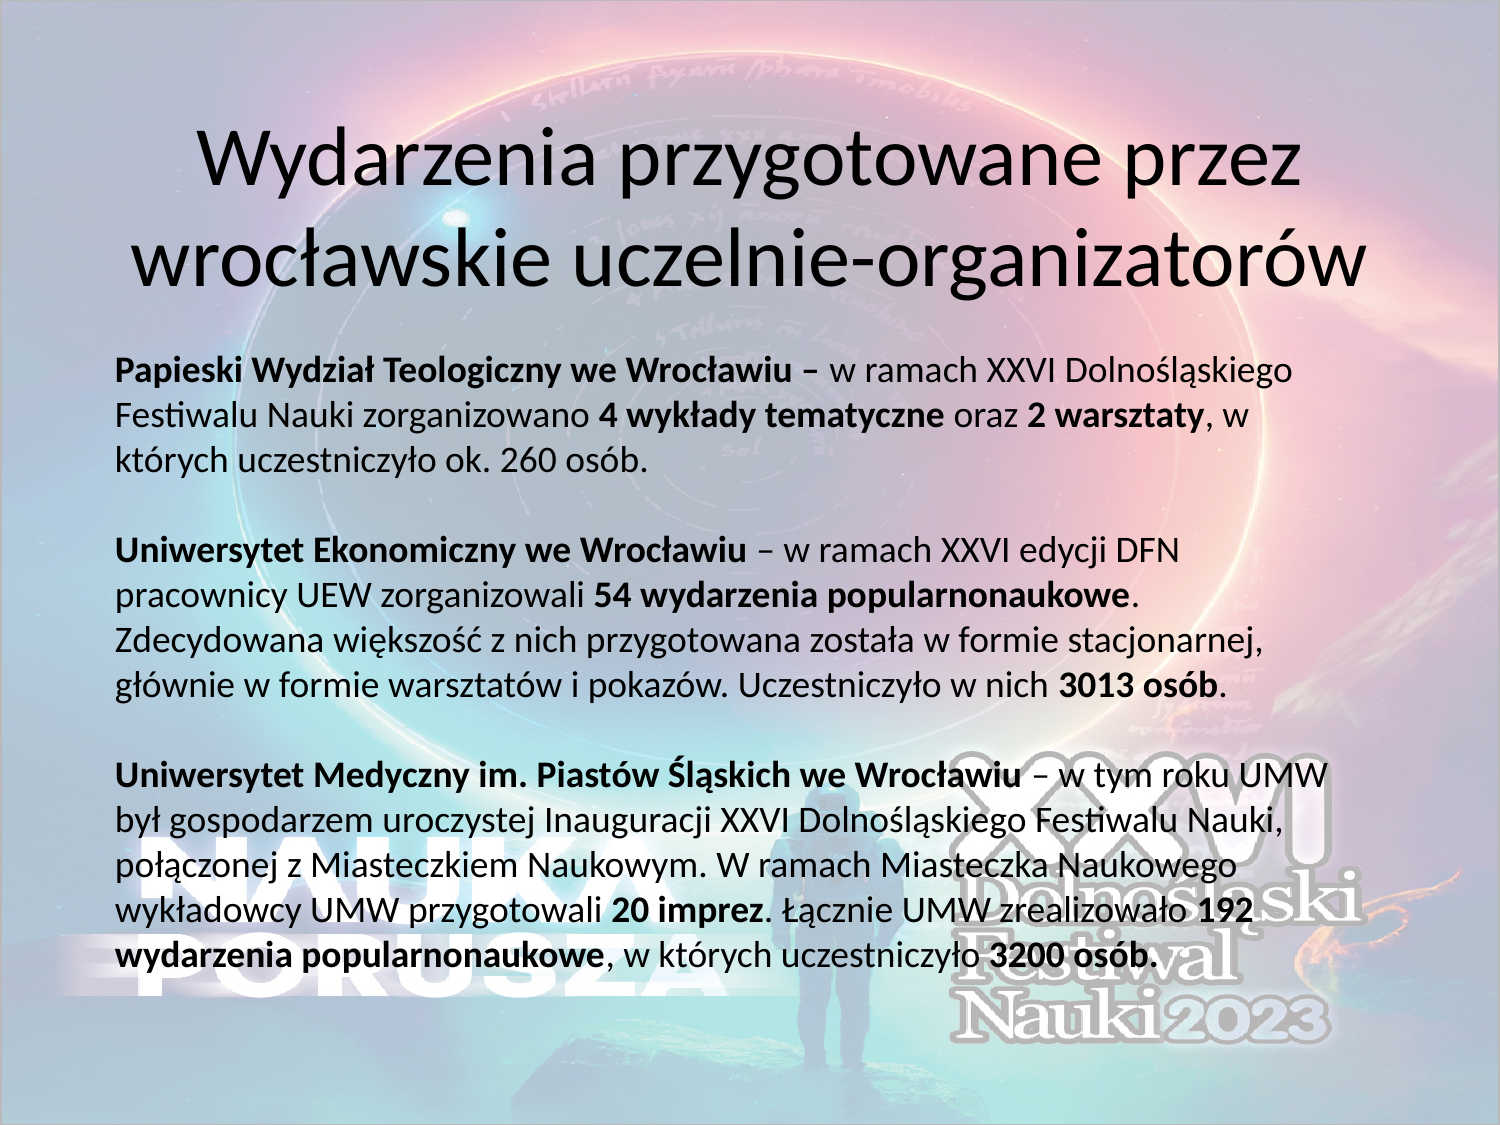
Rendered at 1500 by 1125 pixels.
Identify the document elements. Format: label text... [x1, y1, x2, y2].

title Wydarzenia przygotowane przez wrocławskie uczelnie-organizatorów [112, 90, 1388, 315]
text_box Papieski Wydział Teologiczny we Wrocławiu – w ramach XXVI Dolnośląskiego Festiwalu Nauki zorganizowano 4 wykłady tematyczne oraz 2 warsztaty, w których uczestniczyło ok. 260 osób. Uniwersytet Ekonomiczny we Wrocławiu – w ramach XXVI edycji DFN pracownicy UEW zorganizowali 54 wydarzenia popularnonaukowe. Zdecydowana większość z nich przygotowana została w formie stacjonarnej, głównie w formie warsztatów i pokazów. Uczestniczyło w nich 3013 osób. Uniwersytet Medyczny im. Piastów Śląskich we Wrocławiu – w tym roku UMW był gospodarzem uroczystej Inauguracji XXVI Dolnośląskiego Festiwalu Nauki, połączonej z Miasteczkiem Naukowym. W ramach Miasteczka Naukowego wykładowcy UMW przygotowali 20 imprez. Łącznie UMW zrealizowało 192 wydarzenia popularnonaukowe, w których uczestniczyło 3200 osób. [100, 338, 1365, 983]
